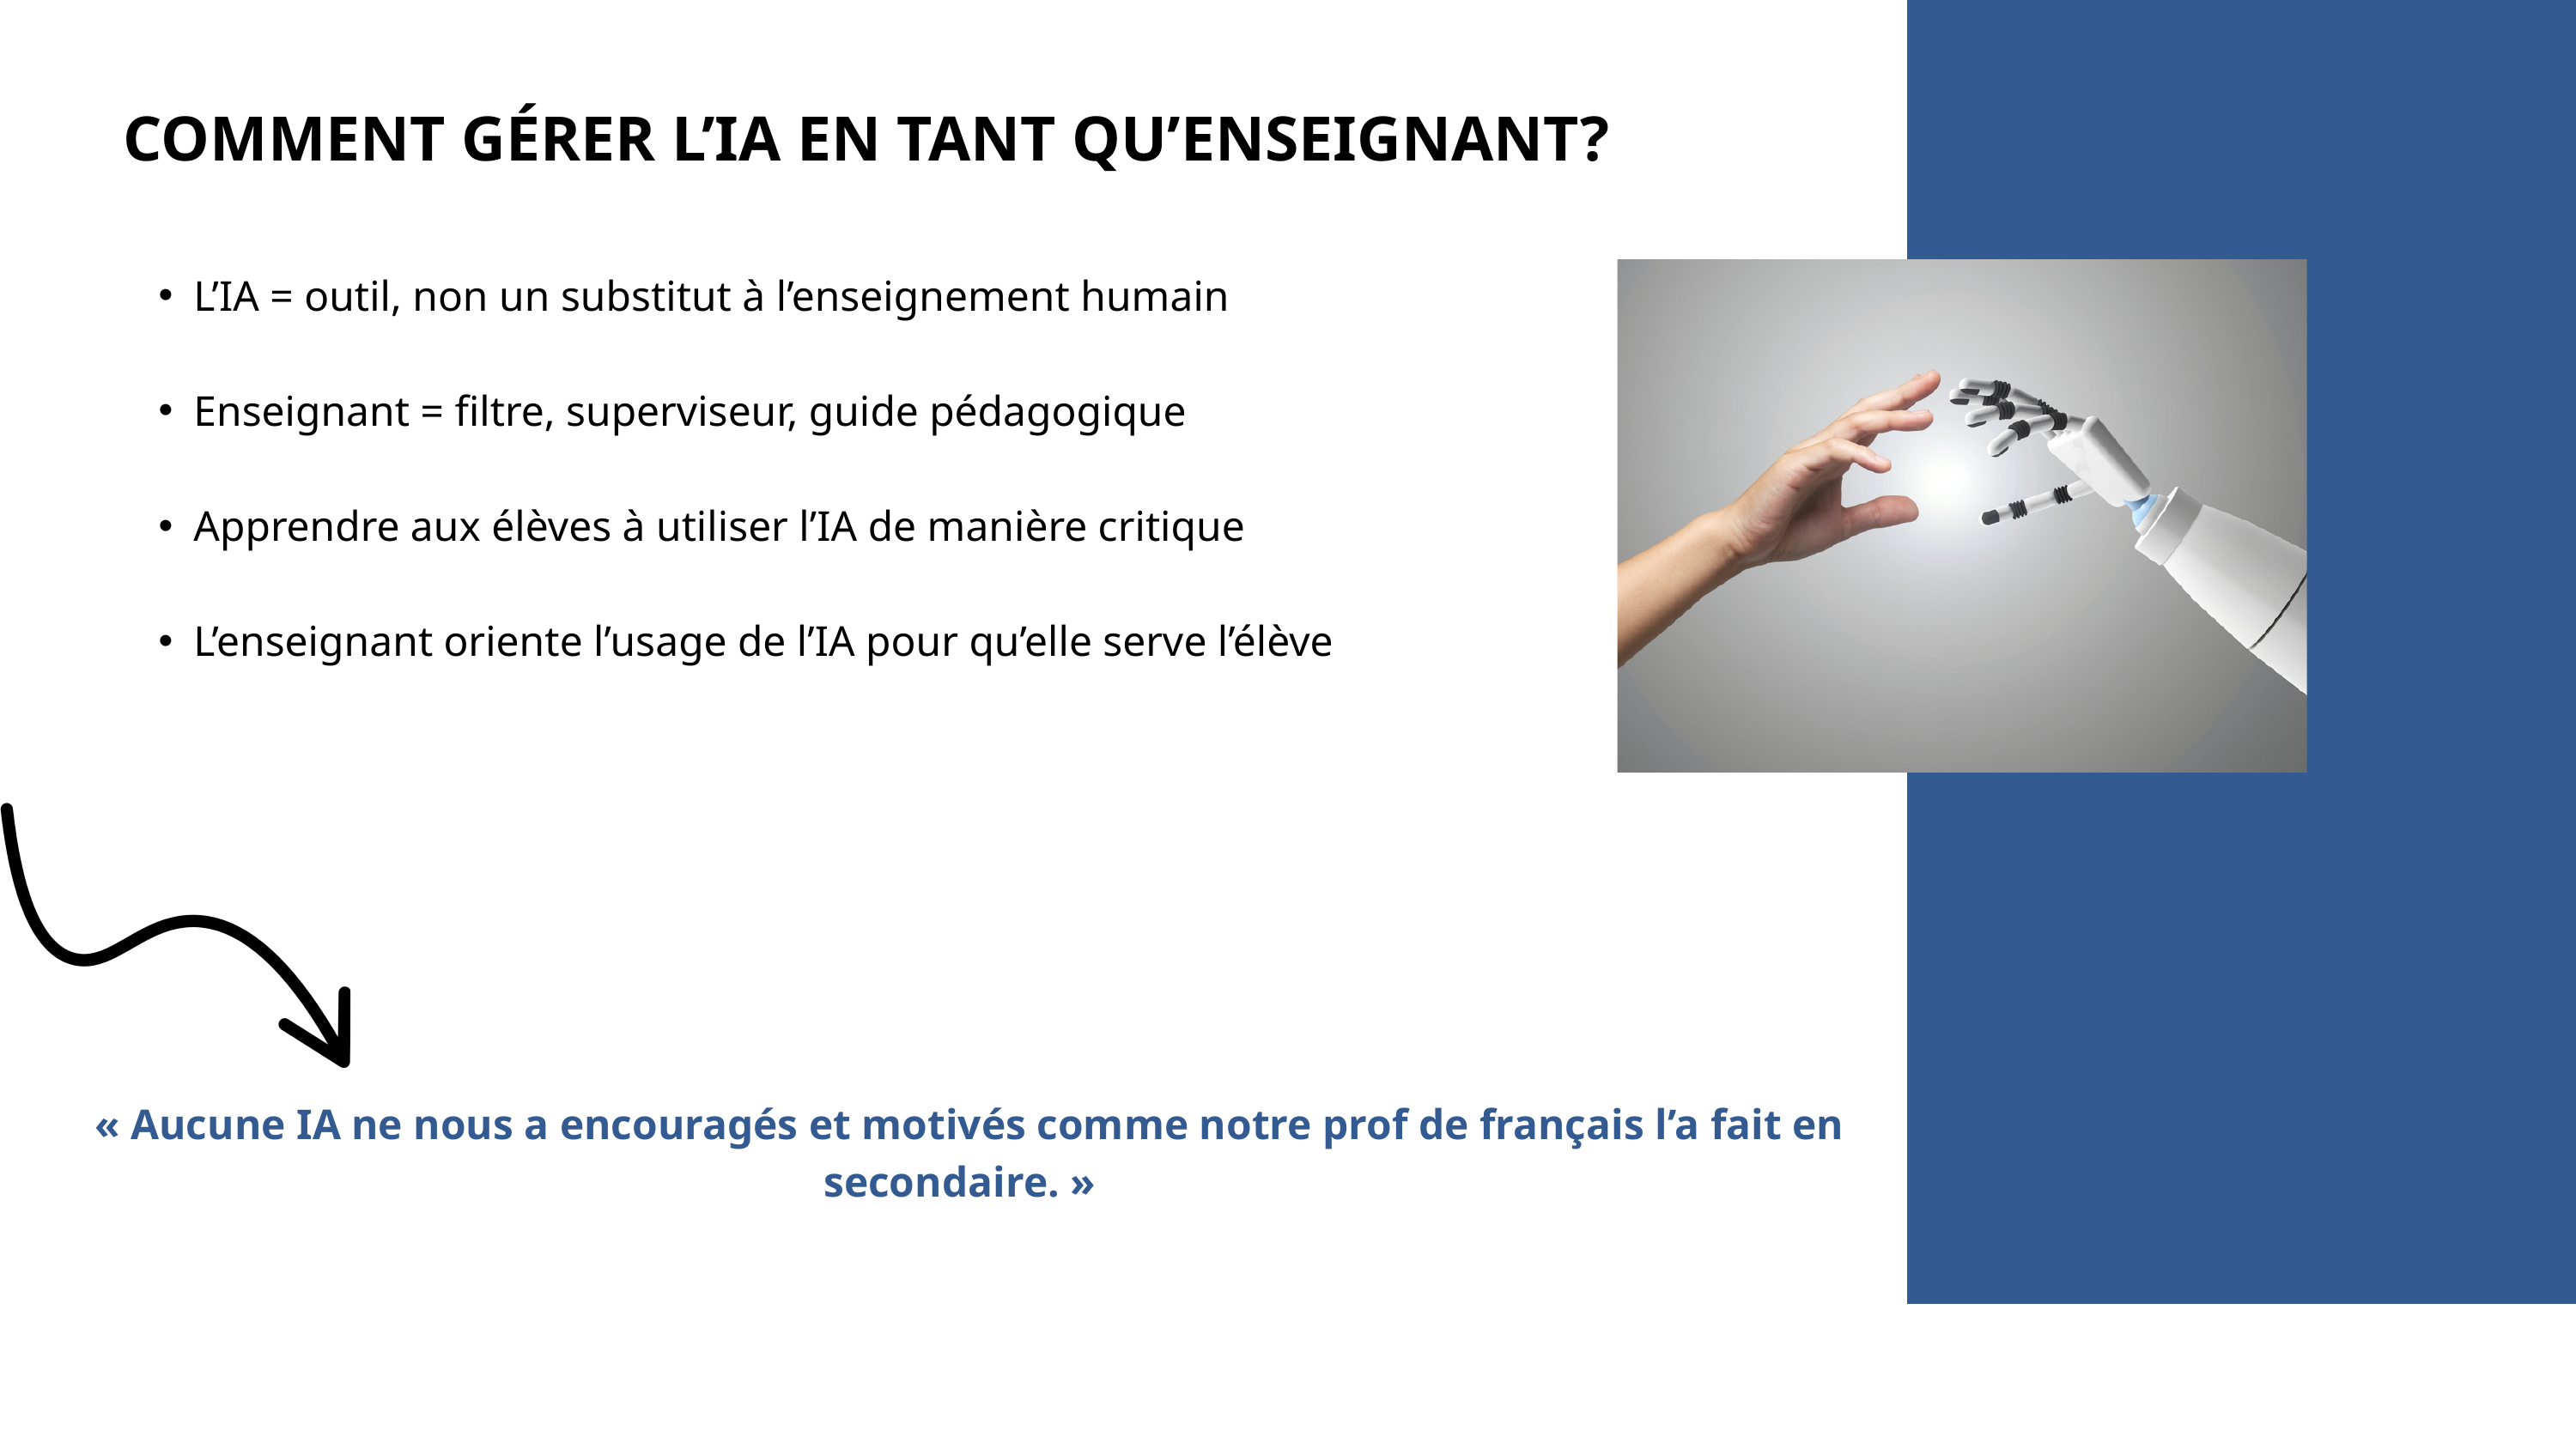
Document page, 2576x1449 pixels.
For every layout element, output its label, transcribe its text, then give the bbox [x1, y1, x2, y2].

text_box COMMENT GÉRER L’IA EN TANT QU’ENSEIGNANT? [123, 87, 1796, 275]
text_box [1907, 0, 2576, 1304]
text_box [0, 803, 351, 1068]
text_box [1617, 259, 2307, 773]
text_box L’IA = outil, non un substitut à l’enseignement humain Enseignant = filtre, superviseur, guide pédagogique Apprendre aux élèves à utiliser l’IA de manière critique L’enseignant oriente l’usage de l’IA pour qu’elle serve l’élève [123, 261, 1422, 723]
text_box « Aucune IA ne nous a encouragés et motivés comme notre prof de français l’a fait en secondaire. » [68, 1089, 1852, 1263]
